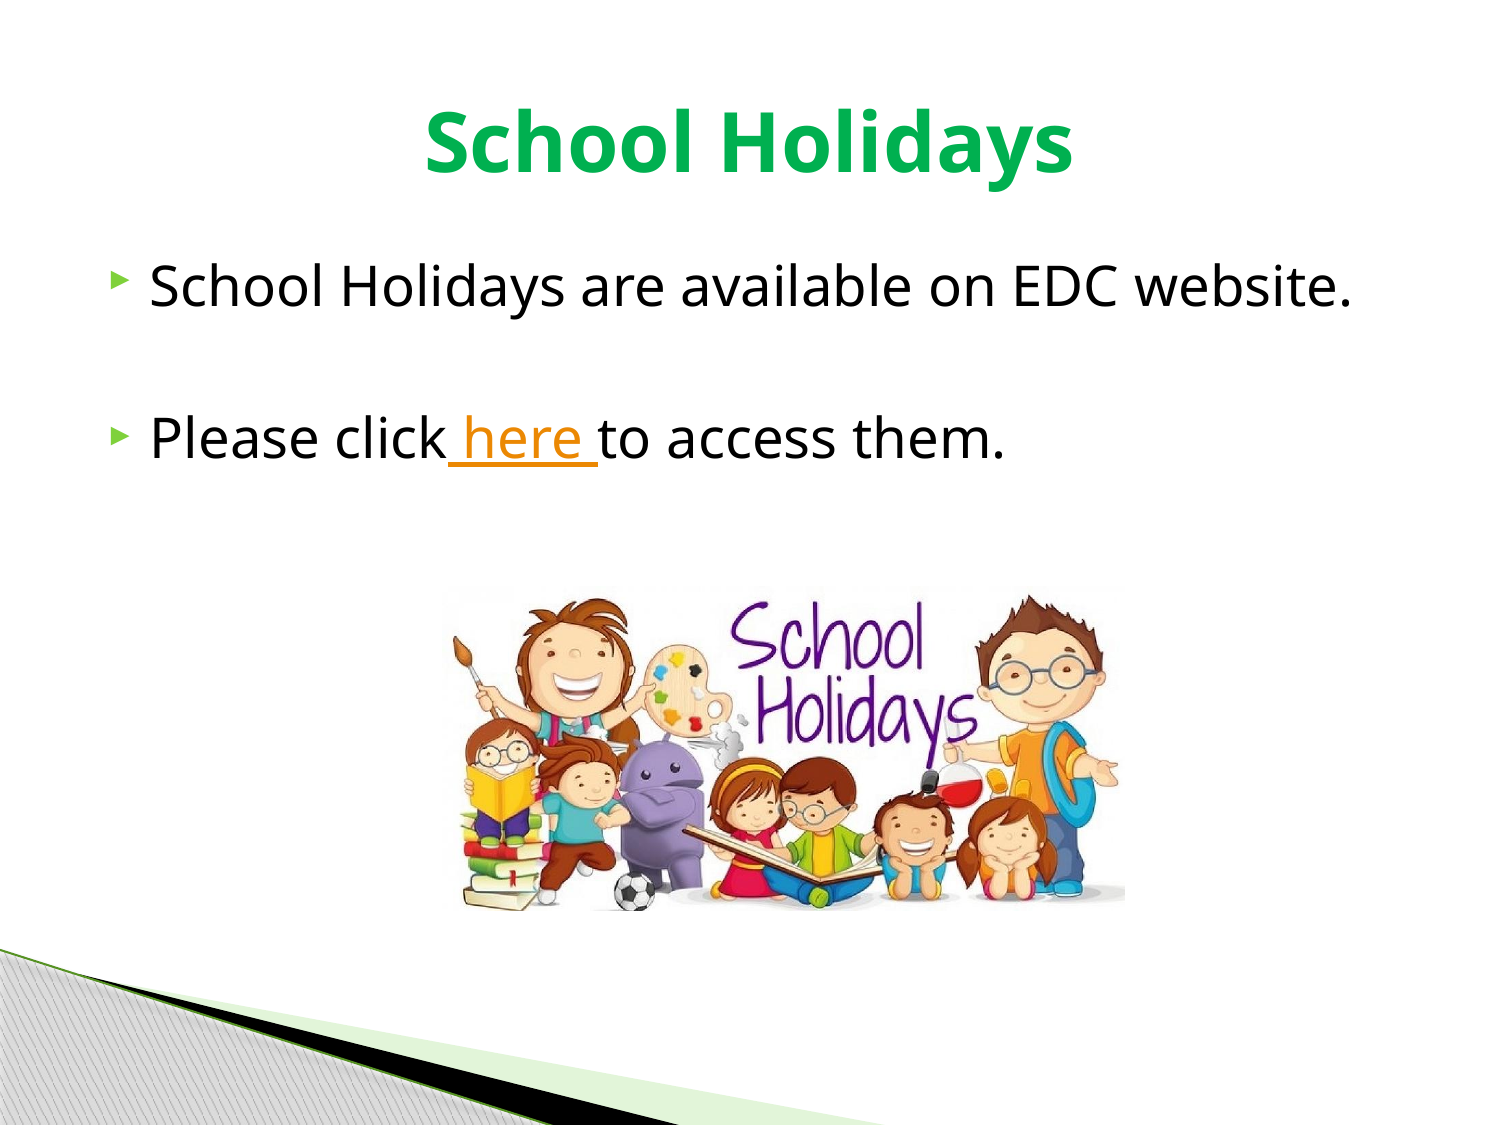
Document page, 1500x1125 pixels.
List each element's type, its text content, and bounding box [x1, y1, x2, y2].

title School Holidays [75, 45, 1425, 233]
list School Holidays are available on EDC website. Please click here to access them. [75, 243, 1425, 986]
picture [442, 585, 1125, 911]
